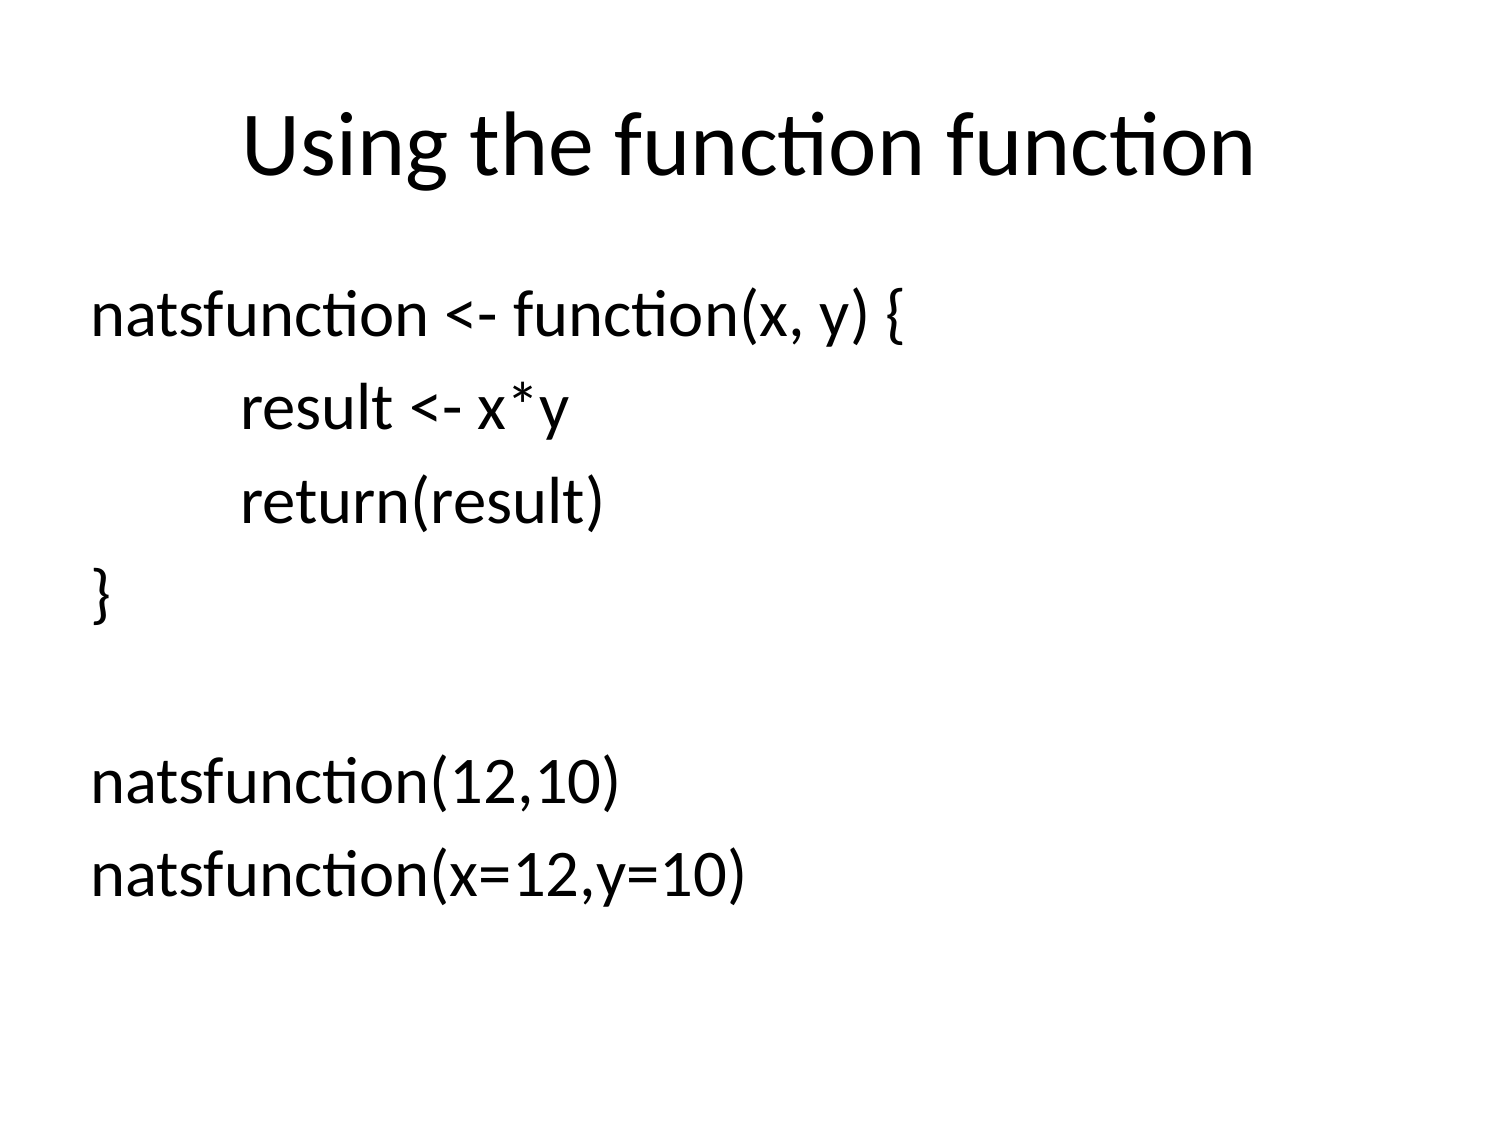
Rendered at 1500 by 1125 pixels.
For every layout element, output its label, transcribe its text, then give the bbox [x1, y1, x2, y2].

title Using the function function [75, 45, 1425, 233]
list natsfunction <- function(x, y) { result <- x*y return(result) } natsfunction(12,10) natsfunction(x=12,y=10) [75, 262, 1425, 1005]
